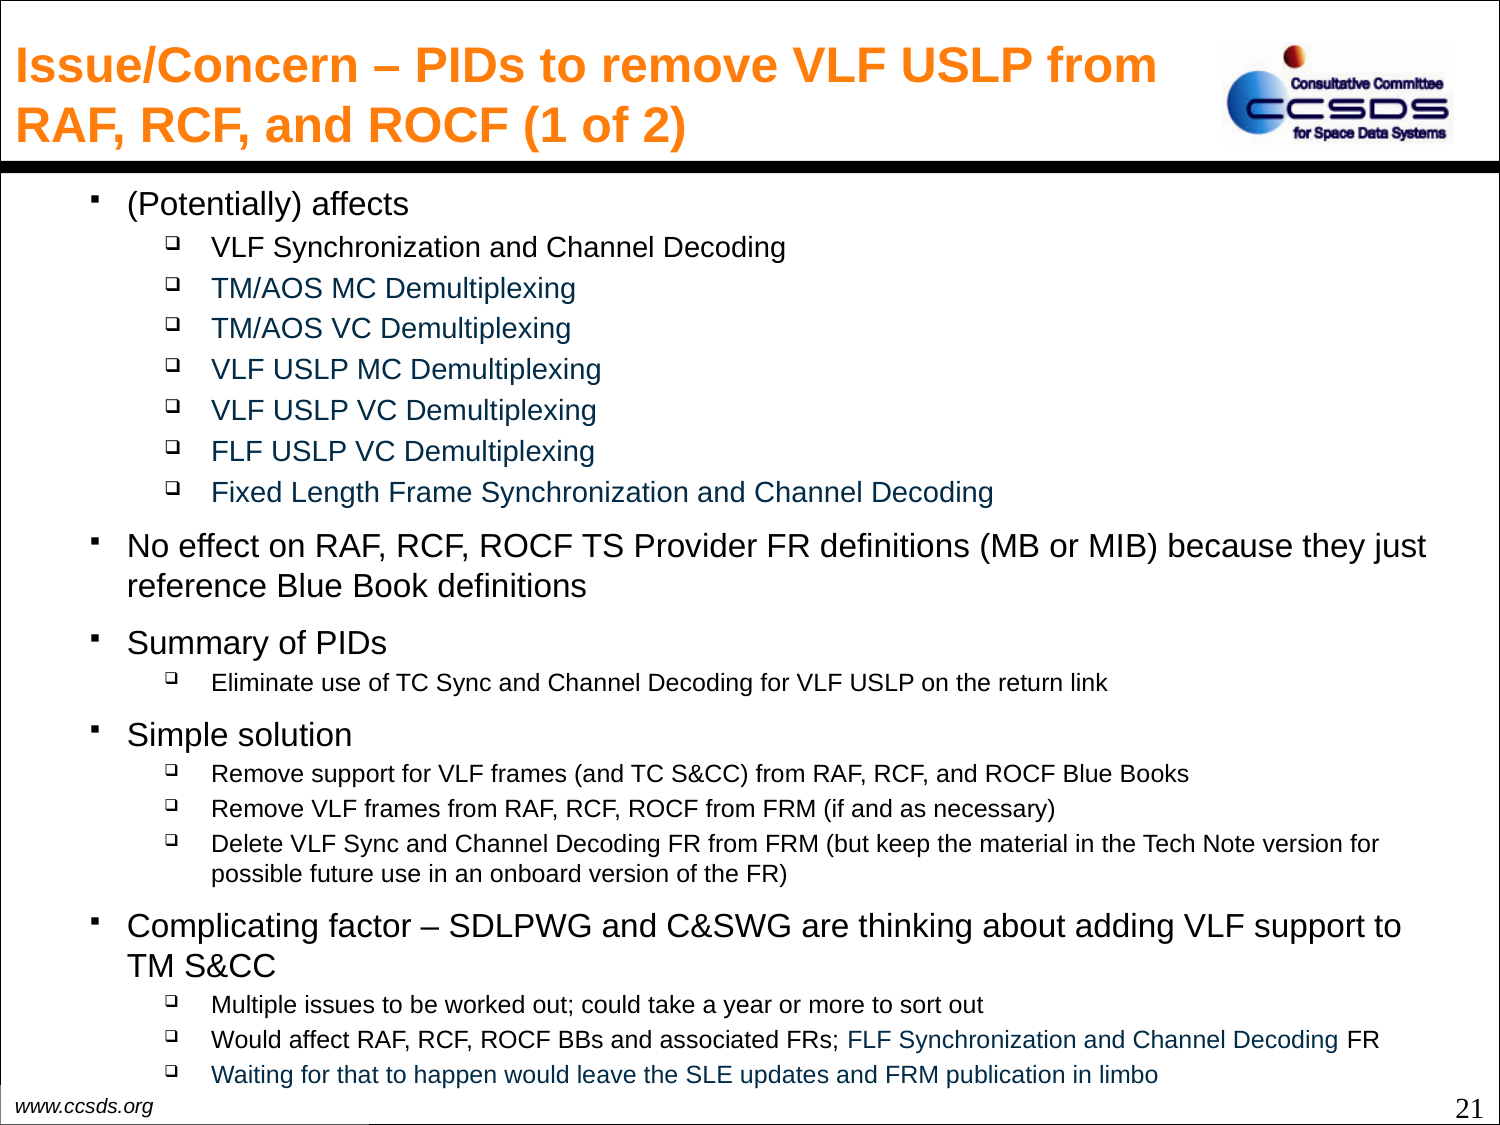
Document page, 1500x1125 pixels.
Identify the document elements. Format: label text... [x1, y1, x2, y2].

picture [1222, 42, 1454, 135]
list (Potentially) affects VLF Synchronization and Channel Decoding TM/AOS MC Demultiplexing TM/AOS VC Demultiplexing VLF USLP MC Demultiplexing VLF USLP VC Demultiplexing FLF USLP VC Demultiplexing Fixed Length Frame Synchronization and Channel Decoding No effect on RAF, RCF, ROCF TS Provider FR definitions (MB or MIB) because they just reference Blue Book definitions Summary of PIDs Eliminate use of TC Sync and Channel Decoding for VLF USLP on the return link Simple solution Remove support for VLF frames (and TC S&CC) from RAF, RCF, and ROCF Blue Books Remove VLF frames from RAF, RCF, ROCF from FRM (if and as necessary) Delete VLF Sync and Channel Decoding FR from FRM (but keep the material in the Tech Note version for possible future use in an onboard version of the FR) Complicating factor – SDLPWG and C&SWG are thinking about adding VLF support to TM S&CC Multiple issues to be worked out; could take a year or more to sort out Would affect RAF, RCF, ROCF BBs and associated FRs; FLF Synchronization and Channel Decoding FR Waiting for that to happen would leave the SLE updates and FRM publication in limbo [27, 135, 1469, 1118]
title Issue/Concern – PIDs to remove VLF USLP from RAF, RCF, and ROCF (1 of 2) [0, 42, 1215, 143]
slide_number 21 [1149, 1082, 1500, 1125]
